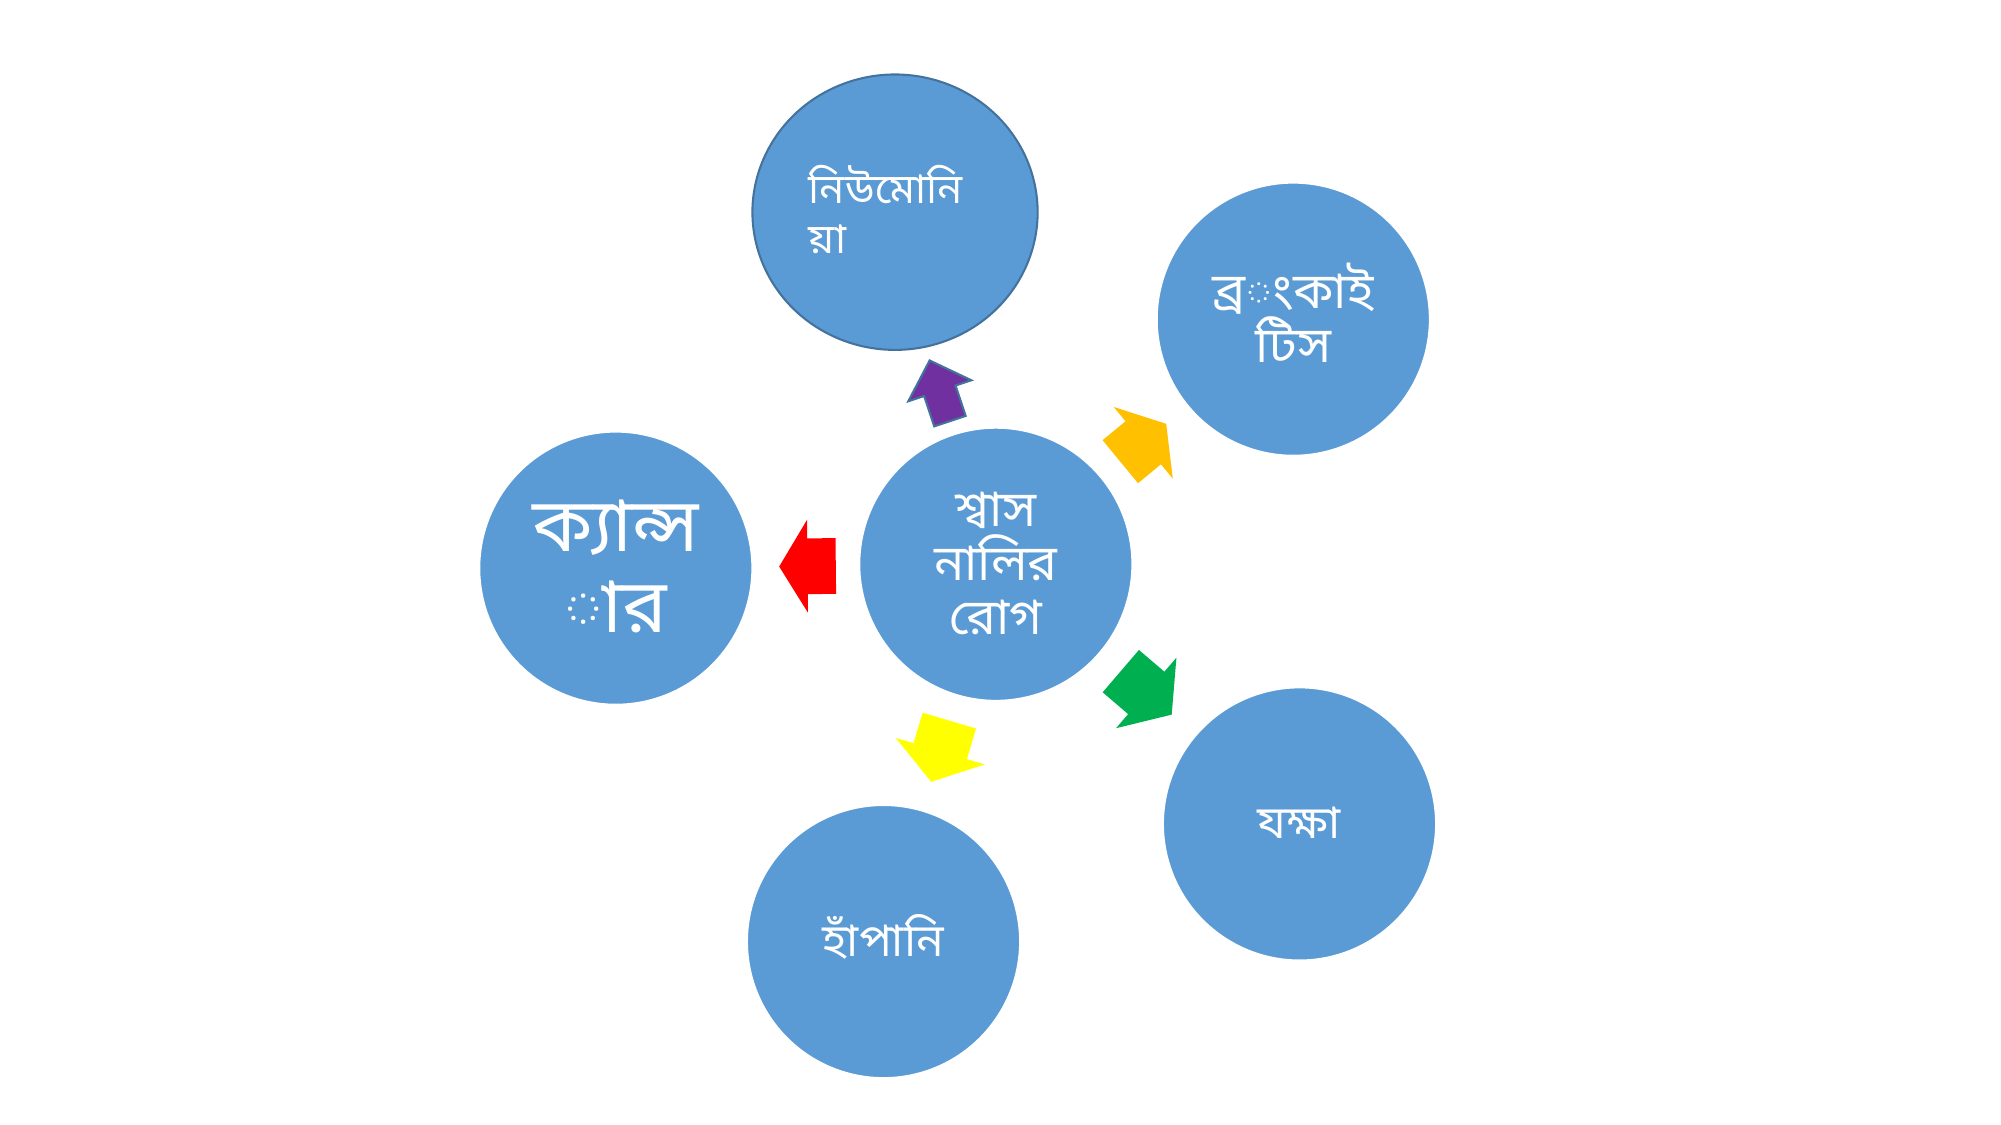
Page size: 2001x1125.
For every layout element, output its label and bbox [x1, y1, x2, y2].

text_box [24, 44, 1968, 1085]
